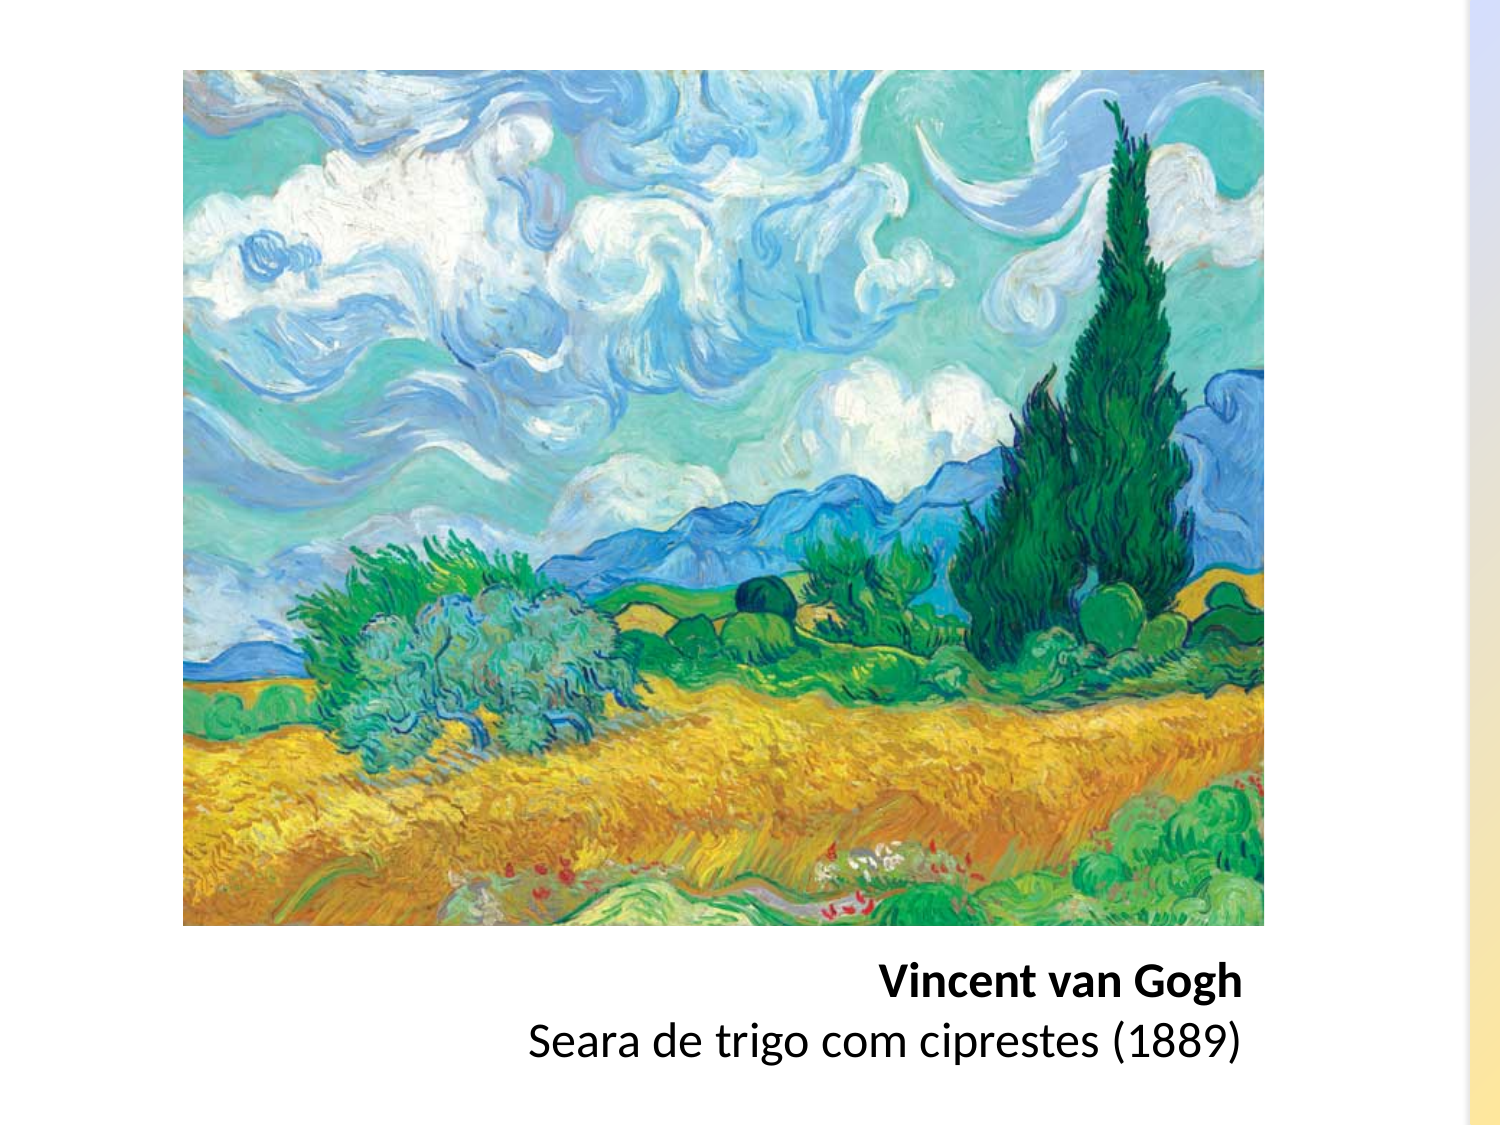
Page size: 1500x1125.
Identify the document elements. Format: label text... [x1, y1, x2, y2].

picture [182, 70, 1265, 926]
text_box Vincent van Gogh Seara de trigo com ciprestes (1889) [478, 940, 1258, 1076]
text_box [1468, 0, 1500, 1125]
